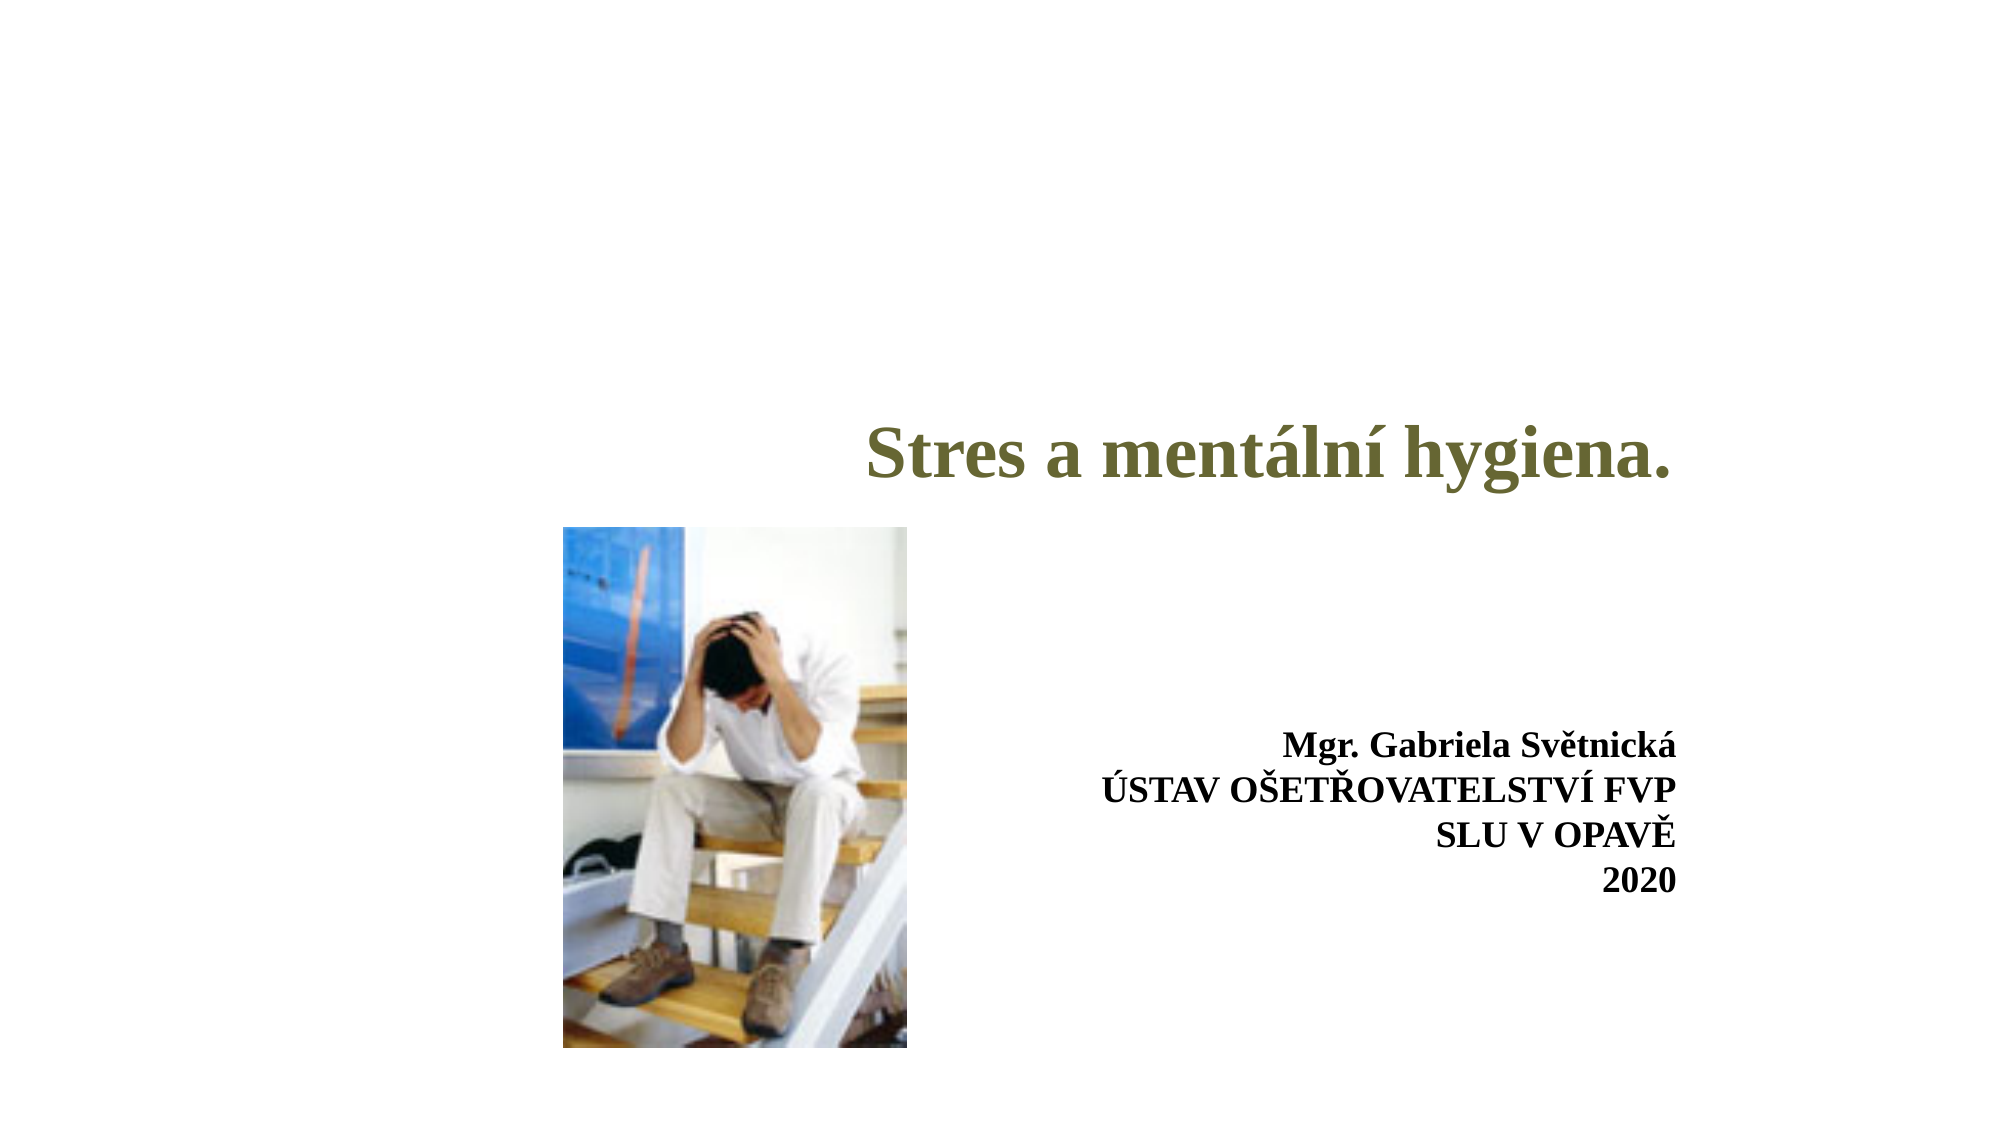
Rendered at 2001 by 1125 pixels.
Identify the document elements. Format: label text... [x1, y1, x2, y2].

picture [562, 527, 907, 1048]
text_box Stres a mentální hygiena. [412, 394, 1688, 500]
text_box Mgr. Gabriela Světnická ÚSTAV OŠETŘOVATELSTVÍ FVP SLU V OPAVĚ 2020 [907, 712, 1692, 882]
